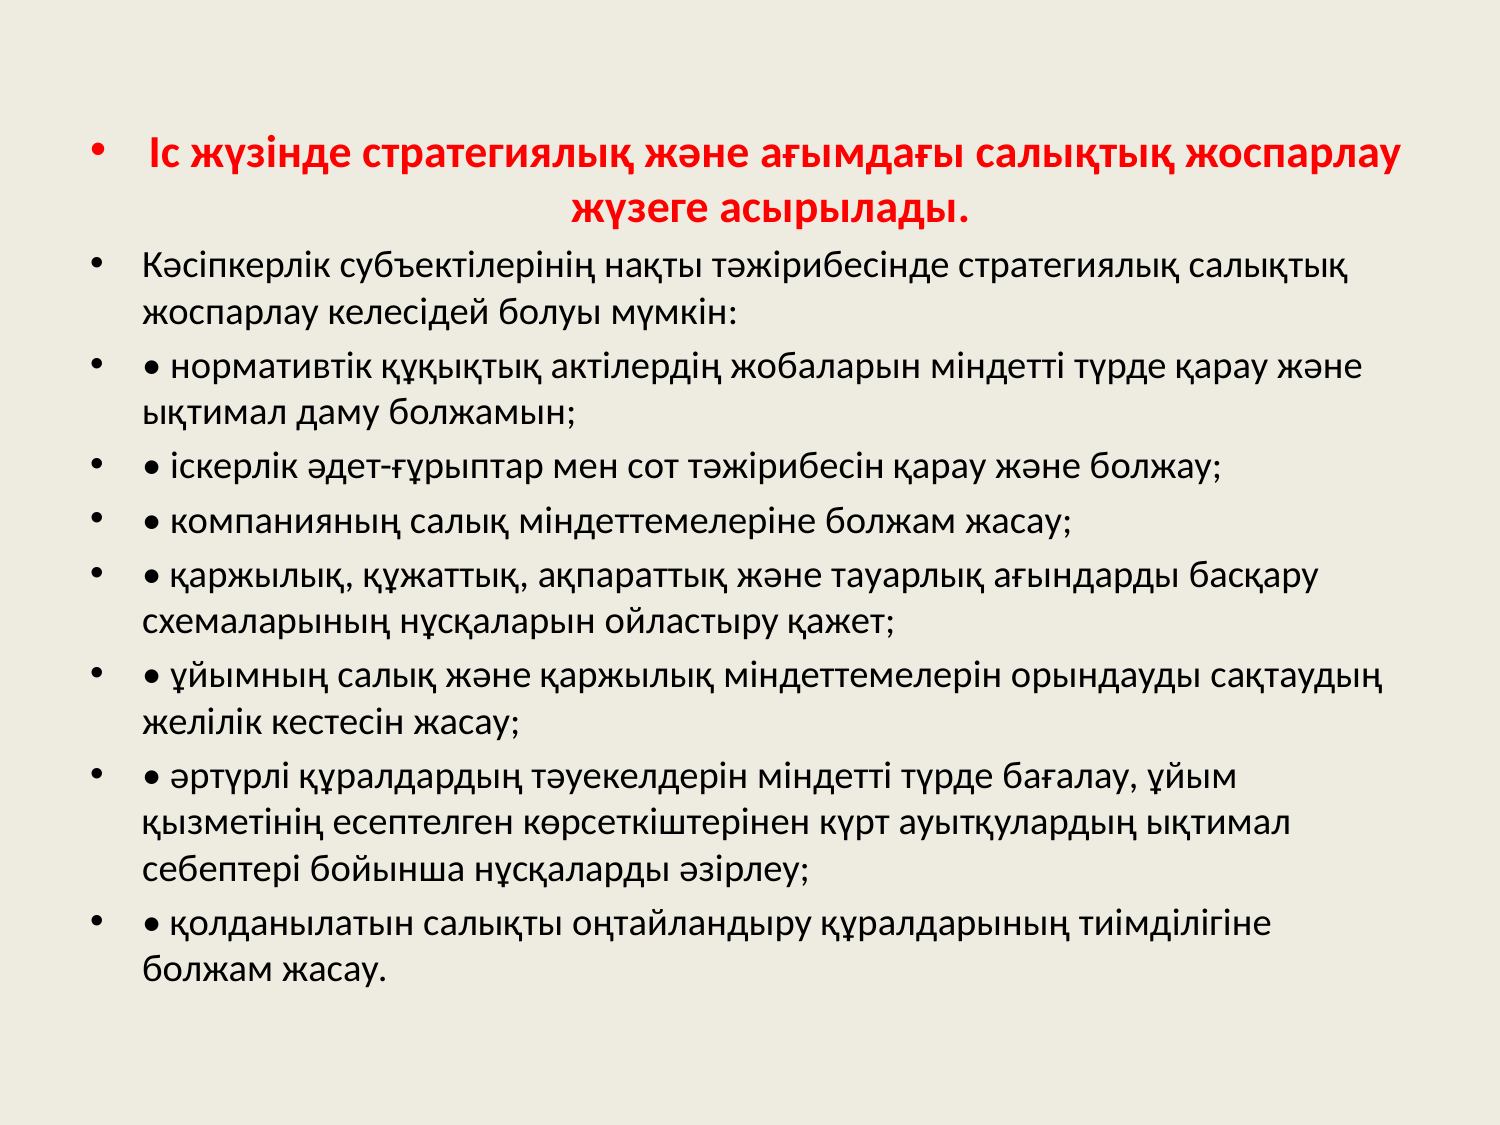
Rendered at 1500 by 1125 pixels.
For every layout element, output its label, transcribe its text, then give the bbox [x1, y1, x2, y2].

list Іс жүзінде стратегиялық және ағымдағы салықтық жоспарлау жүзеге асырылады. Кәсіпкерлік субъектілерінің нақты тәжірибесінде стратегиялық салықтық жоспарлау келесідей болуы мүмкін: • нормативтік құқықтық актілердің жобаларын міндетті түрде қарау және ықтимал даму болжамын; • іскерлік әдет-ғұрыптар мен сот тәжірибесін қарау және болжау; • компанияның салық міндеттемелеріне болжам жасау; • қаржылық, құжаттық, ақпараттық және тауарлық ағындарды басқару схемаларының нұсқаларын ойластыру қажет; • ұйымның салық және қаржылық міндеттемелерін орындауды сақтаудың желілік кестесін жасау; • әртүрлі құралдардың тәуекелдерін міндетті түрде бағалау, ұйым қызметінің есептелген көрсеткіштерінен күрт ауытқулардың ықтимал себептері бойынша нұсқаларды әзірлеу; • қолданылатын салықты оңтайландыру құралдарының тиімділігіне болжам жасау. [75, 113, 1425, 1005]
